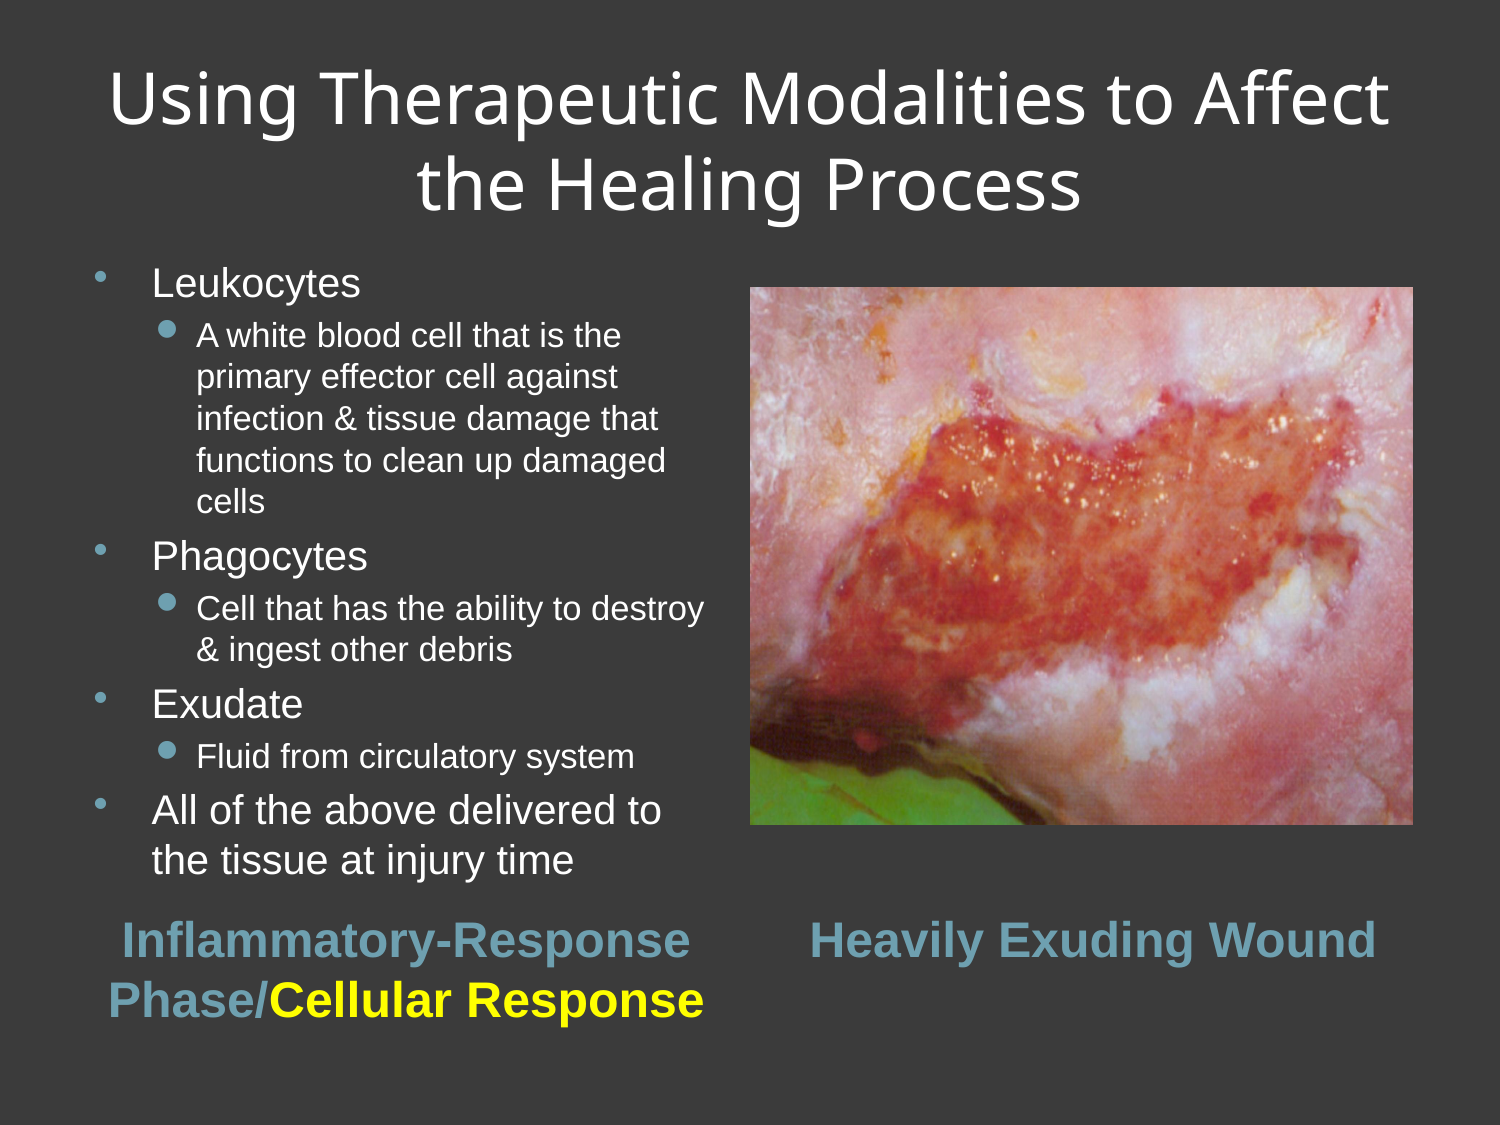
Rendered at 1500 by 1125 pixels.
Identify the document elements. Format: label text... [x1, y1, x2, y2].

list Inflammatory-Response Phase/Cellular Response [75, 900, 738, 1038]
list Heavily Exuding Wound [761, 900, 1425, 1038]
title Using Therapeutic Modalities to Affect the Healing Process [75, 44, 1425, 233]
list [749, 287, 1414, 826]
list Leukocytes A white blood cell that is the primary effector cell against infection & tissue damage that functions to clean up damaged cells Phagocytes Cell that has the ability to destroy & ingest other debris Exudate Fluid from circulatory system All of the above delivered to the tissue at injury time [75, 248, 738, 896]
